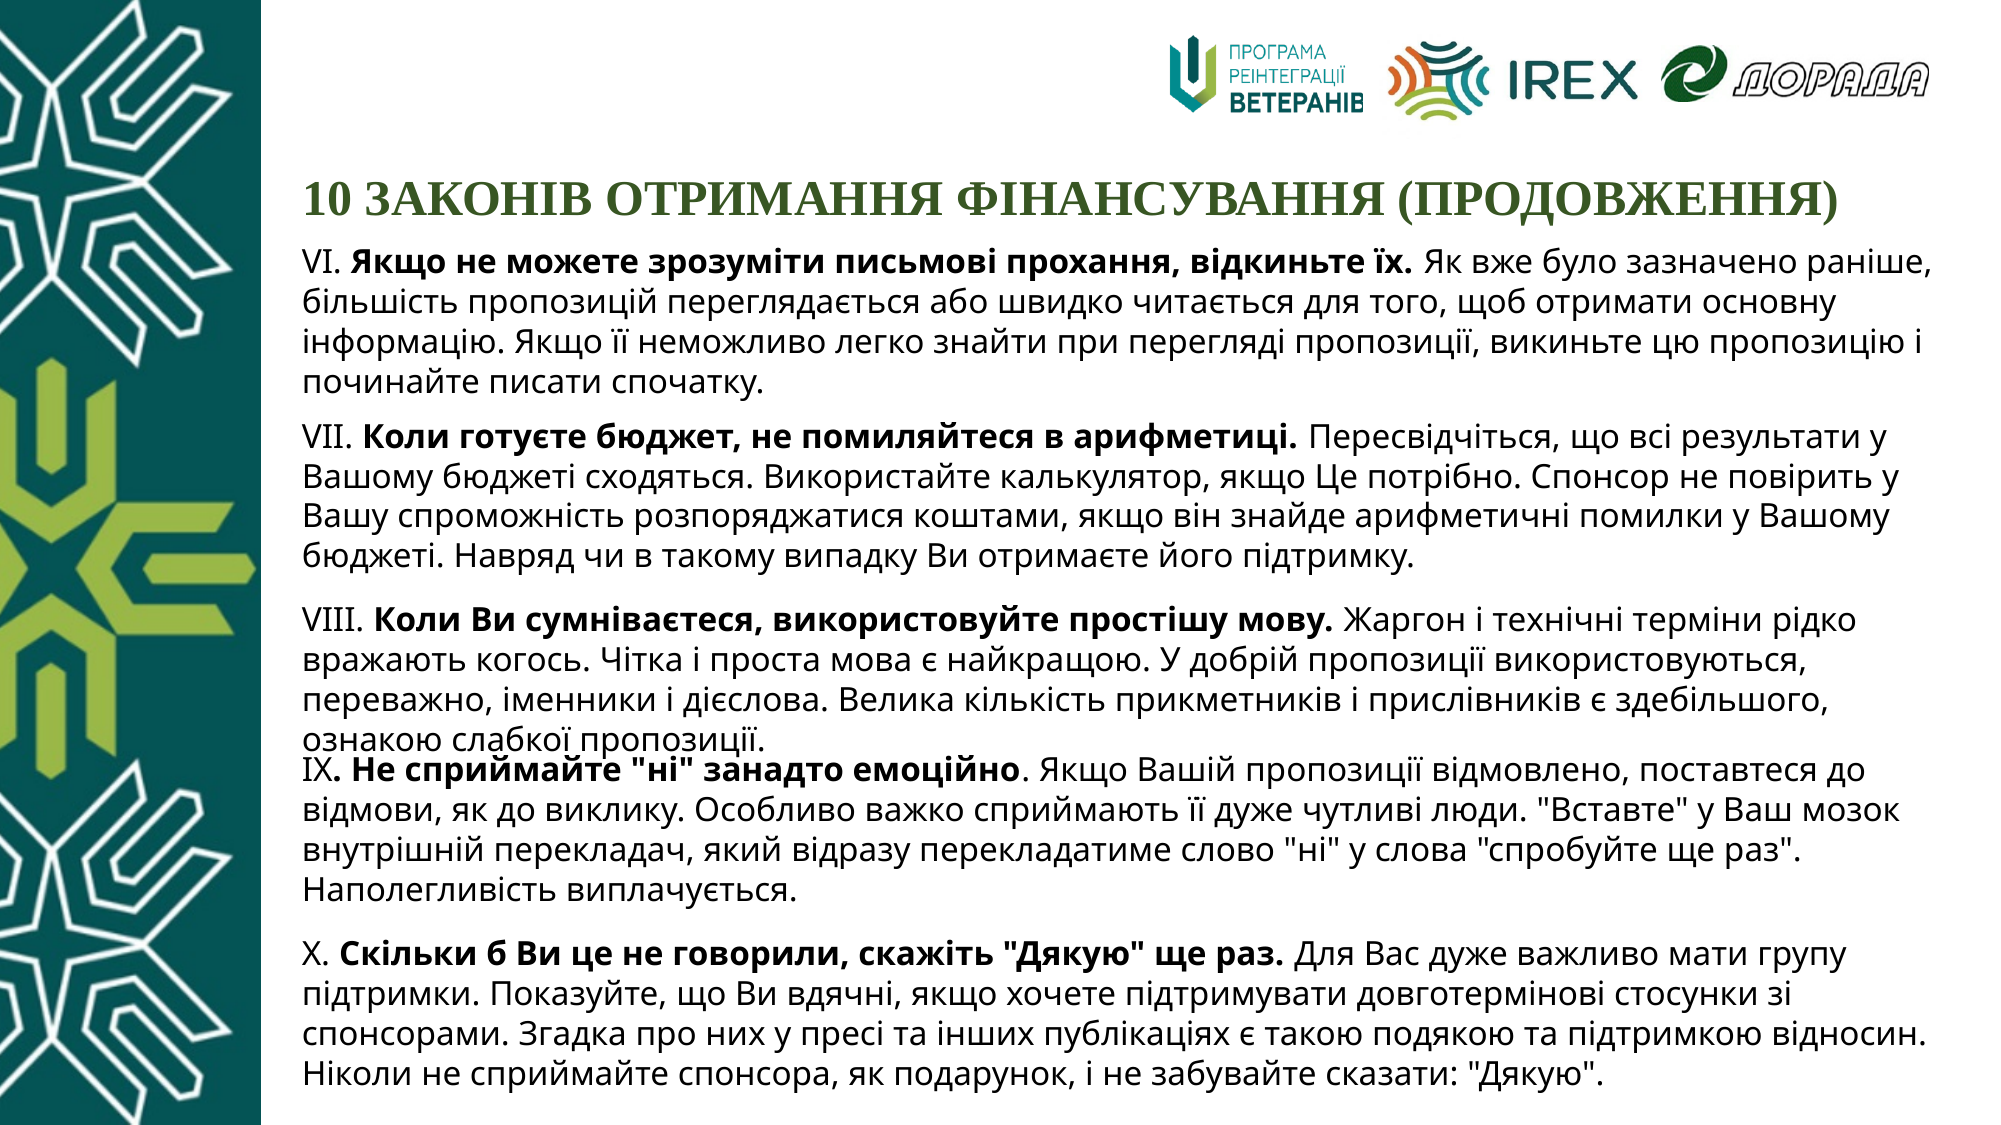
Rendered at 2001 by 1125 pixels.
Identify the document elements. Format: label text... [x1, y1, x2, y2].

text_box VIII. Коли Ви сумніваєтеся, використовуйте простішу мову. Жаргон і технічні терміни рідко вражають когось. Чітка і проста мова є найкращою. У добрій пропозиції використовуються, переважно, іменники і дієслова. Велика кількість прикметників і прислівників є здебільшого, ознакою слабкої пропозиції. [287, 591, 1979, 741]
picture [0, 0, 261, 1125]
text_box X. Скільки б Ви це не говорили, скажіть "Дякую" ще раз. Для Вас дуже важливо мати групу підтримки. Показуйте, що Ви вдячні, якщо хочете підтримувати довготермінові стосунки зі спонсорами. Згадка про них у пресі та інших публікаціях є такою подякою та підтримкою відносин. Ніколи не сприймайте спонсора, як подарунок, і не забувайте сказати: "Дякую". [287, 924, 1979, 1100]
picture [1145, 15, 1929, 139]
text_box VII. Коли готуєте бюджет, не помиляйтеся в арифметиці. Пересвідчіться, що всі результати у Вашому бюджеті сходяться. Використайте калькулятор, якщо Це потрібно. Спонсор не повірить у Вашу спроможність розпоряджатися коштами, якщо він знайде арифметичні помилки у Вашому бюджеті. Навряд чи в такому випадку Ви отримаєте його підтримку. [287, 407, 1979, 582]
text_box 10 ЗАКОНІВ ОТРИМАННЯ ФІНАНСУВАННЯ (ПРОДОВЖЕННЯ) [287, 161, 1955, 233]
text_box IX. Не сприймайте "ні" занадто емоційно. Якщо Вашій пропозиції відмовлено, поставтеся до відмови, як до виклику. Особливо важко сприймають її дуже чутливі люди. "Вставте" у Ваш мозок внутрішній перекладач, який відразу перекладатиме слово "ні" у слова "спробуйте ще раз". Наполегливість виплачується. [287, 741, 1979, 916]
text_box VI. Якщо не можете зрозуміти письмові прохання, відкиньте їх. Як вже було зазначено раніше, більшість пропозицій переглядається або швидко читається для того, щоб отримати основну інформацію. Якщо її неможливо легко знайти при перегляді пропозиції, викиньте цю пропозицію і починайте писати спочатку. [287, 233, 1979, 407]
